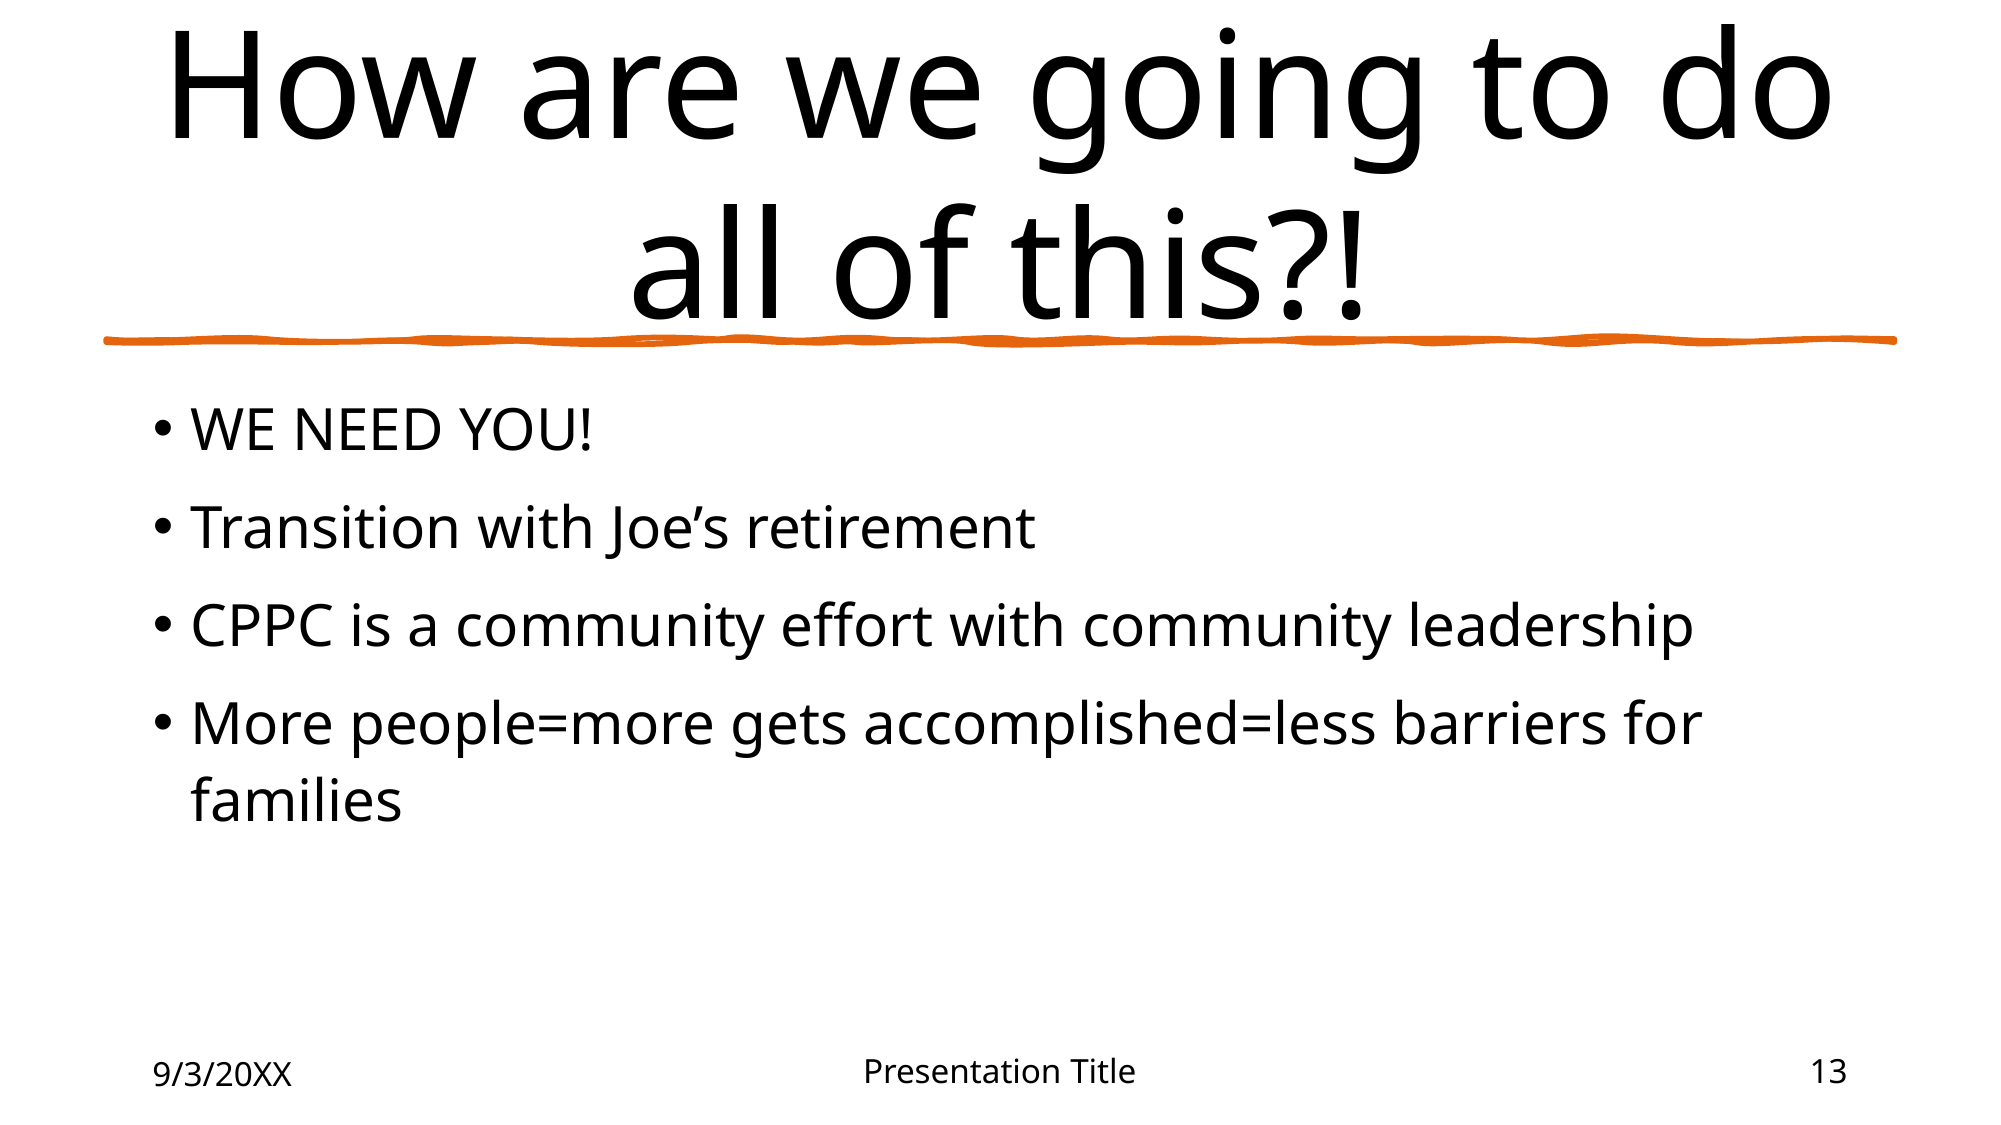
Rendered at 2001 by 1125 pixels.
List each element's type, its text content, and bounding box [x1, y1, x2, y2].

footer Presentation Title [662, 1042, 1338, 1103]
list WE NEED YOU! Transition with Joe’s retirement CPPC is a community effort with community leadership More people=more gets accomplished=less barriers for families [138, 378, 1863, 1014]
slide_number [137, 1042, 588, 1103]
title How are we going to do all of this?! [137, 59, 1863, 278]
slide_number 13 [1412, 1042, 1863, 1103]
